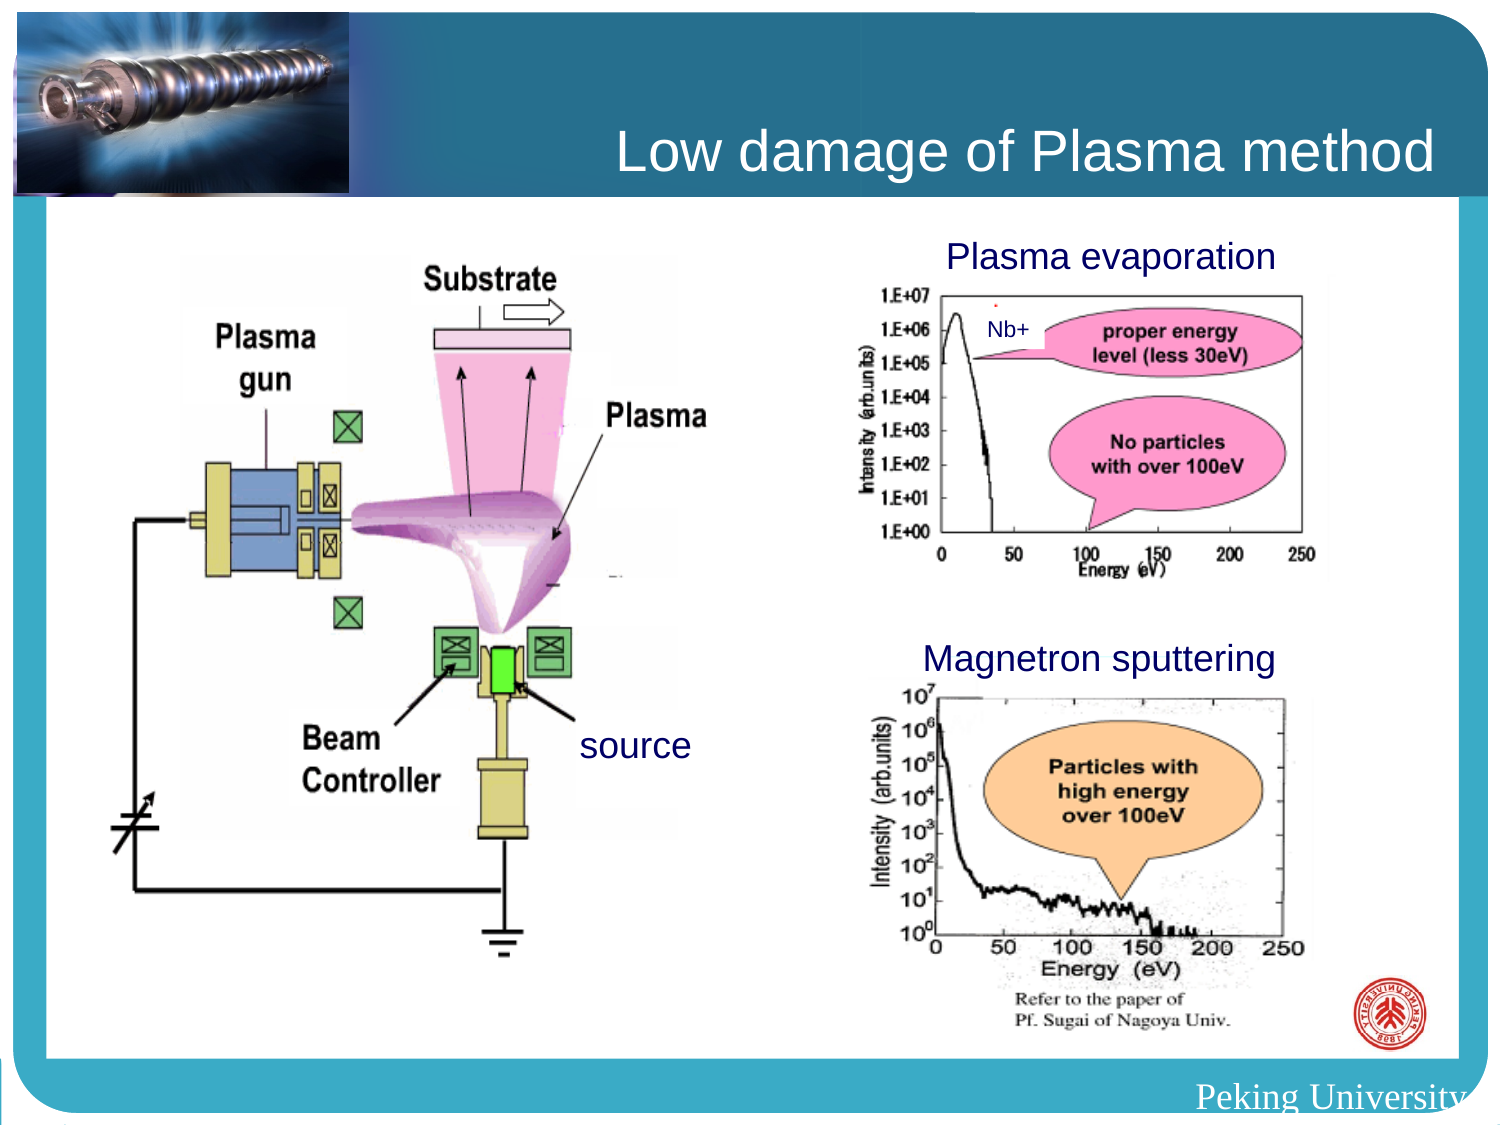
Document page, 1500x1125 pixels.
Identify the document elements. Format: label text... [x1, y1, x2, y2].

text_box Low damage of Plasma method [601, 106, 1452, 191]
text_box Plasma evaporation [931, 224, 1292, 253]
picture [14, 12, 1488, 197]
picture [840, 255, 1337, 583]
picture [1352, 975, 1430, 1052]
text_box Magnetron sputtering [907, 626, 1292, 655]
picture [867, 656, 1332, 1034]
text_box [100, 255, 715, 965]
